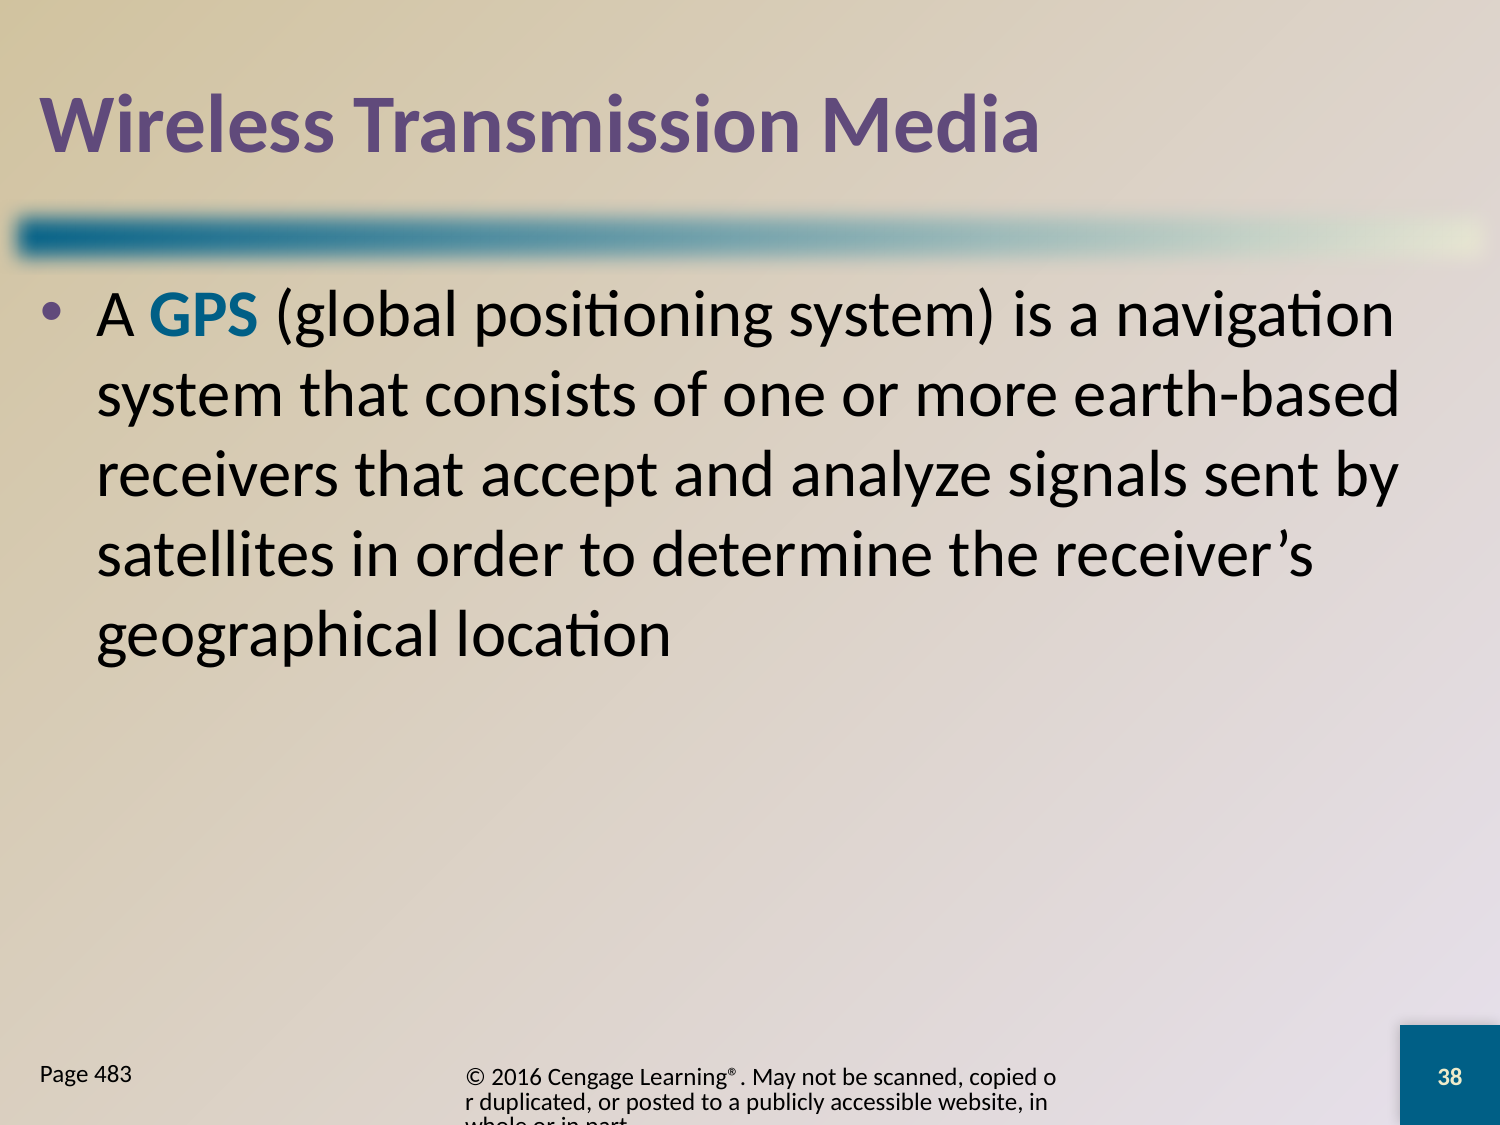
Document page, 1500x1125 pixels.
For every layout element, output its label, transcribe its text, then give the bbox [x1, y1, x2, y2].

footer © 2016 Cengage Learning®. May not be scanned, copied or duplicated, or posted to a publicly accessible website, in whole or in part. [450, 1037, 1075, 1113]
slide_number 38 [1400, 1025, 1500, 1125]
list Page 483 [24, 1050, 300, 1125]
list A GPS (global positioning system) is a navigation system that consists of one or more earth-based receivers that accept and analyze signals sent by satellites in order to determine the receiver’s geographical location [24, 262, 1475, 1025]
title Wireless Transmission Media [24, 24, 1475, 213]
